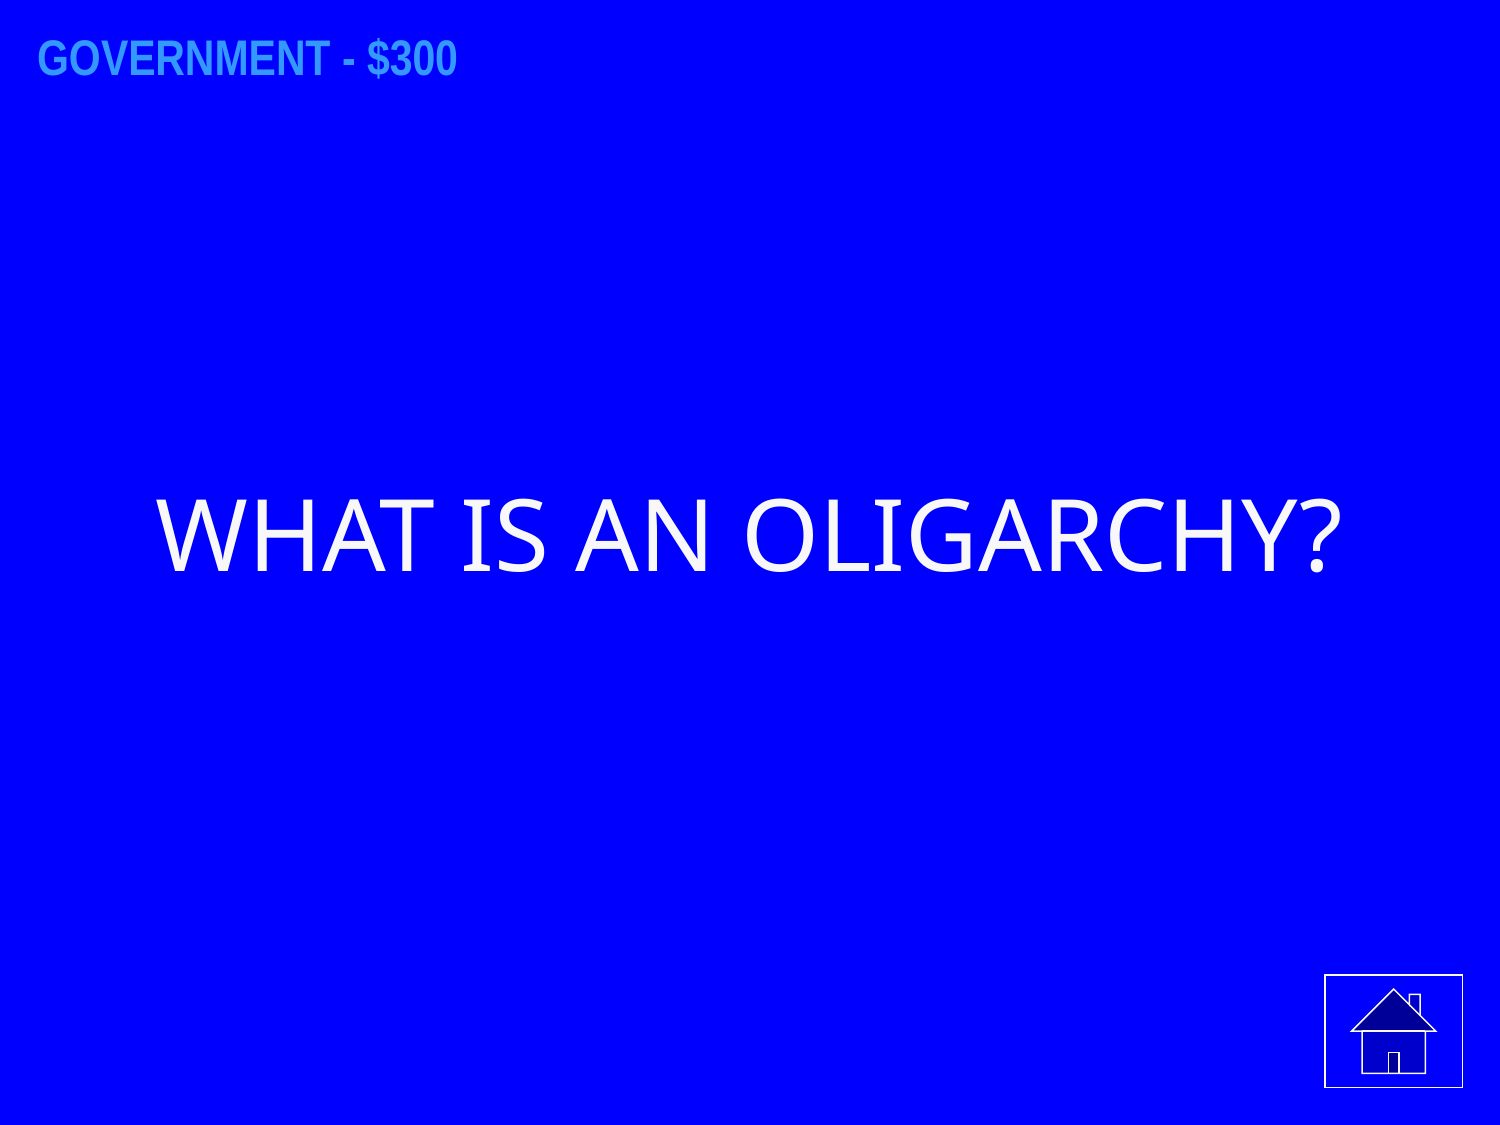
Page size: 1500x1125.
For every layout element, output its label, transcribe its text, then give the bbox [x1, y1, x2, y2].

text_box WHAT IS AN OLIGARCHY? [74, 162, 1425, 900]
text_box [1324, 975, 1463, 1088]
text_box GOVERNMENT - $300 [22, 18, 1025, 94]
